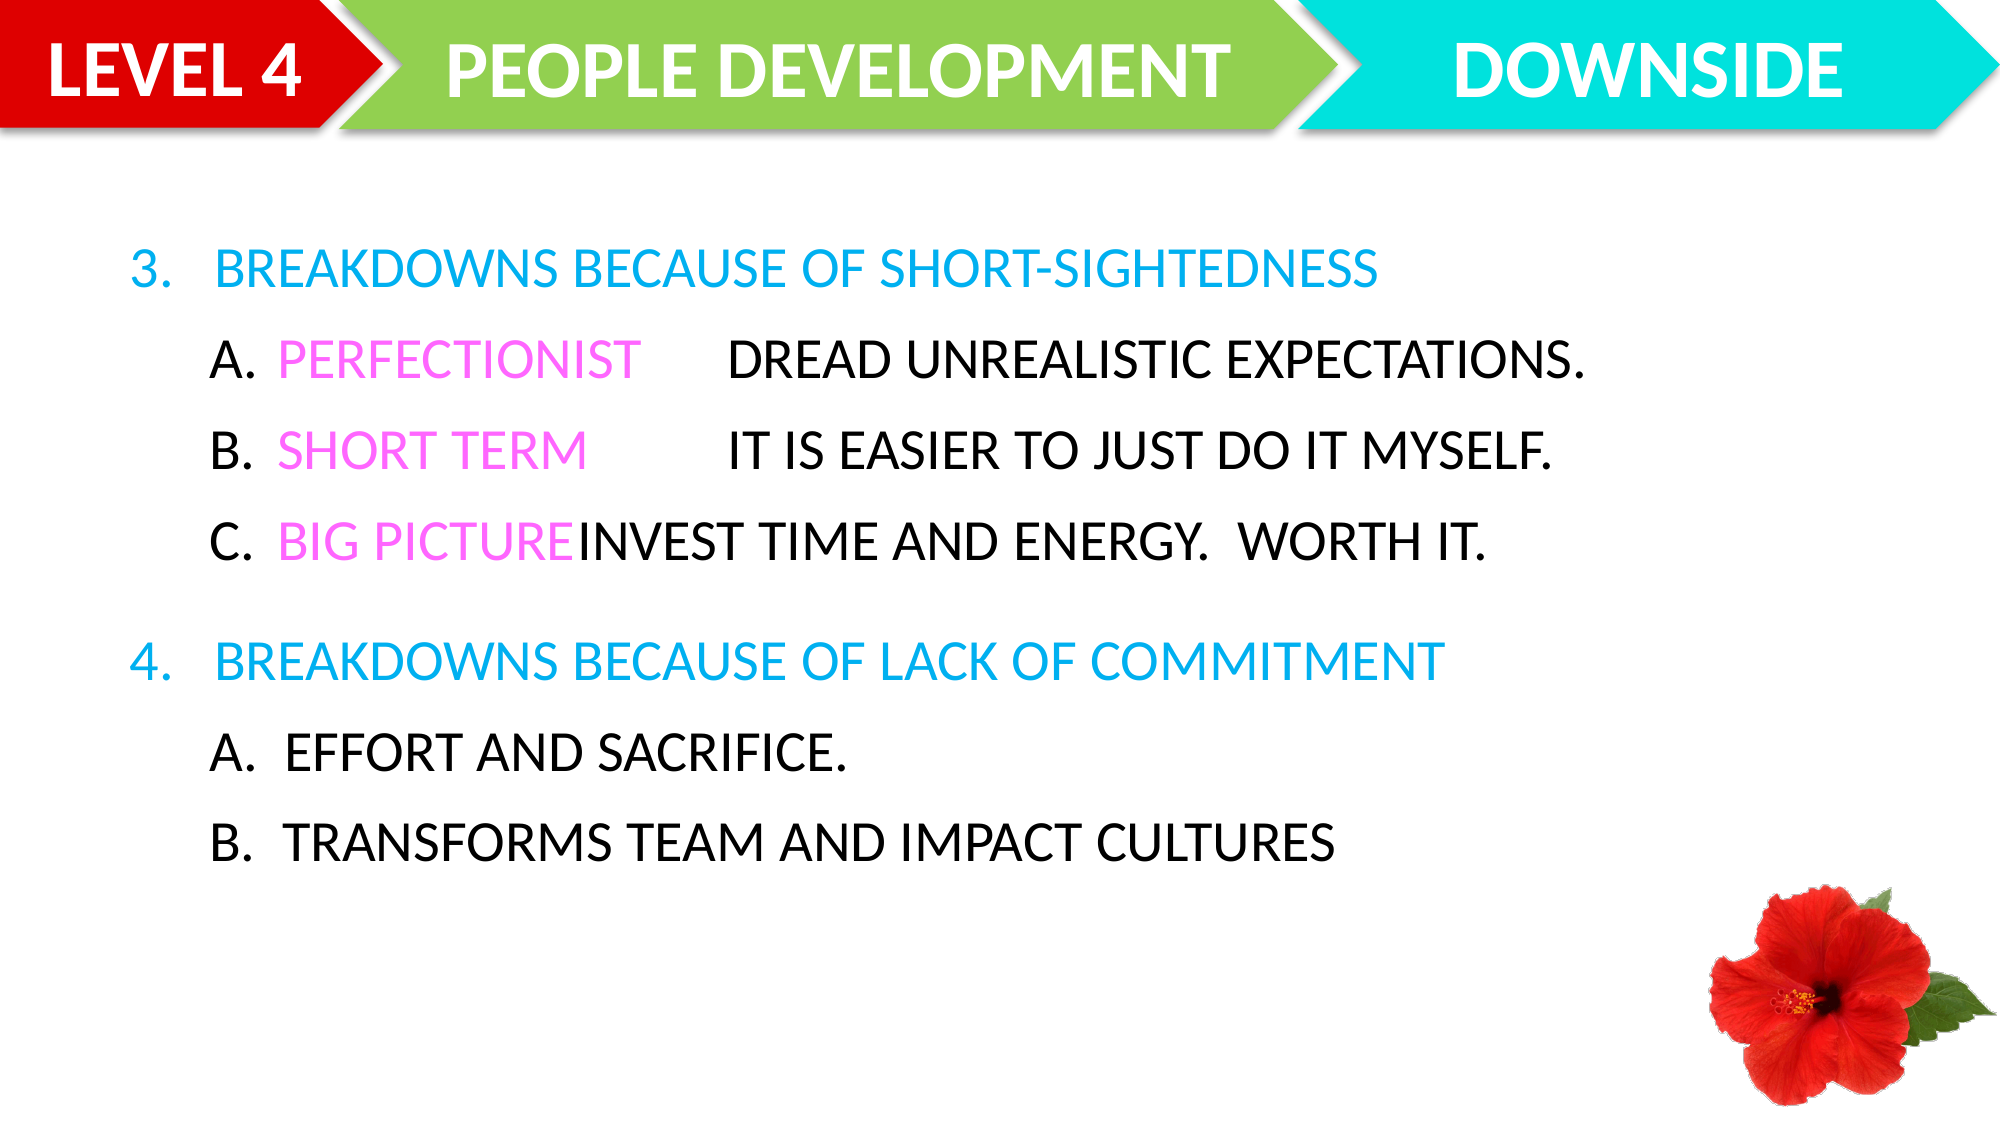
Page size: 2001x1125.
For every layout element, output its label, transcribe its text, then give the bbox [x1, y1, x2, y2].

picture [1708, 884, 1997, 1107]
text_box PEOPLE DEVELOPMENT [336, 0, 1340, 131]
list BREAKDOWNS BECAUSE OF SHORT-SIGHTEDNESS A. PERFECTIONIST DREAD UNREALISTIC EXPECTATIONS. B. SHORT TERM IT IS EASIER TO JUST DO IT MYSELF. C. BIG PICTURE INVEST TIME AND ENERGY. WORTH IT. BREAKDOWNS BECAUSE OF LACK OF COMMITMENT A. EFFORT AND SACRIFICE. B. TRANSFORMS TEAM AND IMPACT CULTURES [114, 221, 1840, 975]
text_box DOWNSIDE [1295, 0, 2000, 131]
text_box LEVEL 4 [0, 0, 385, 129]
